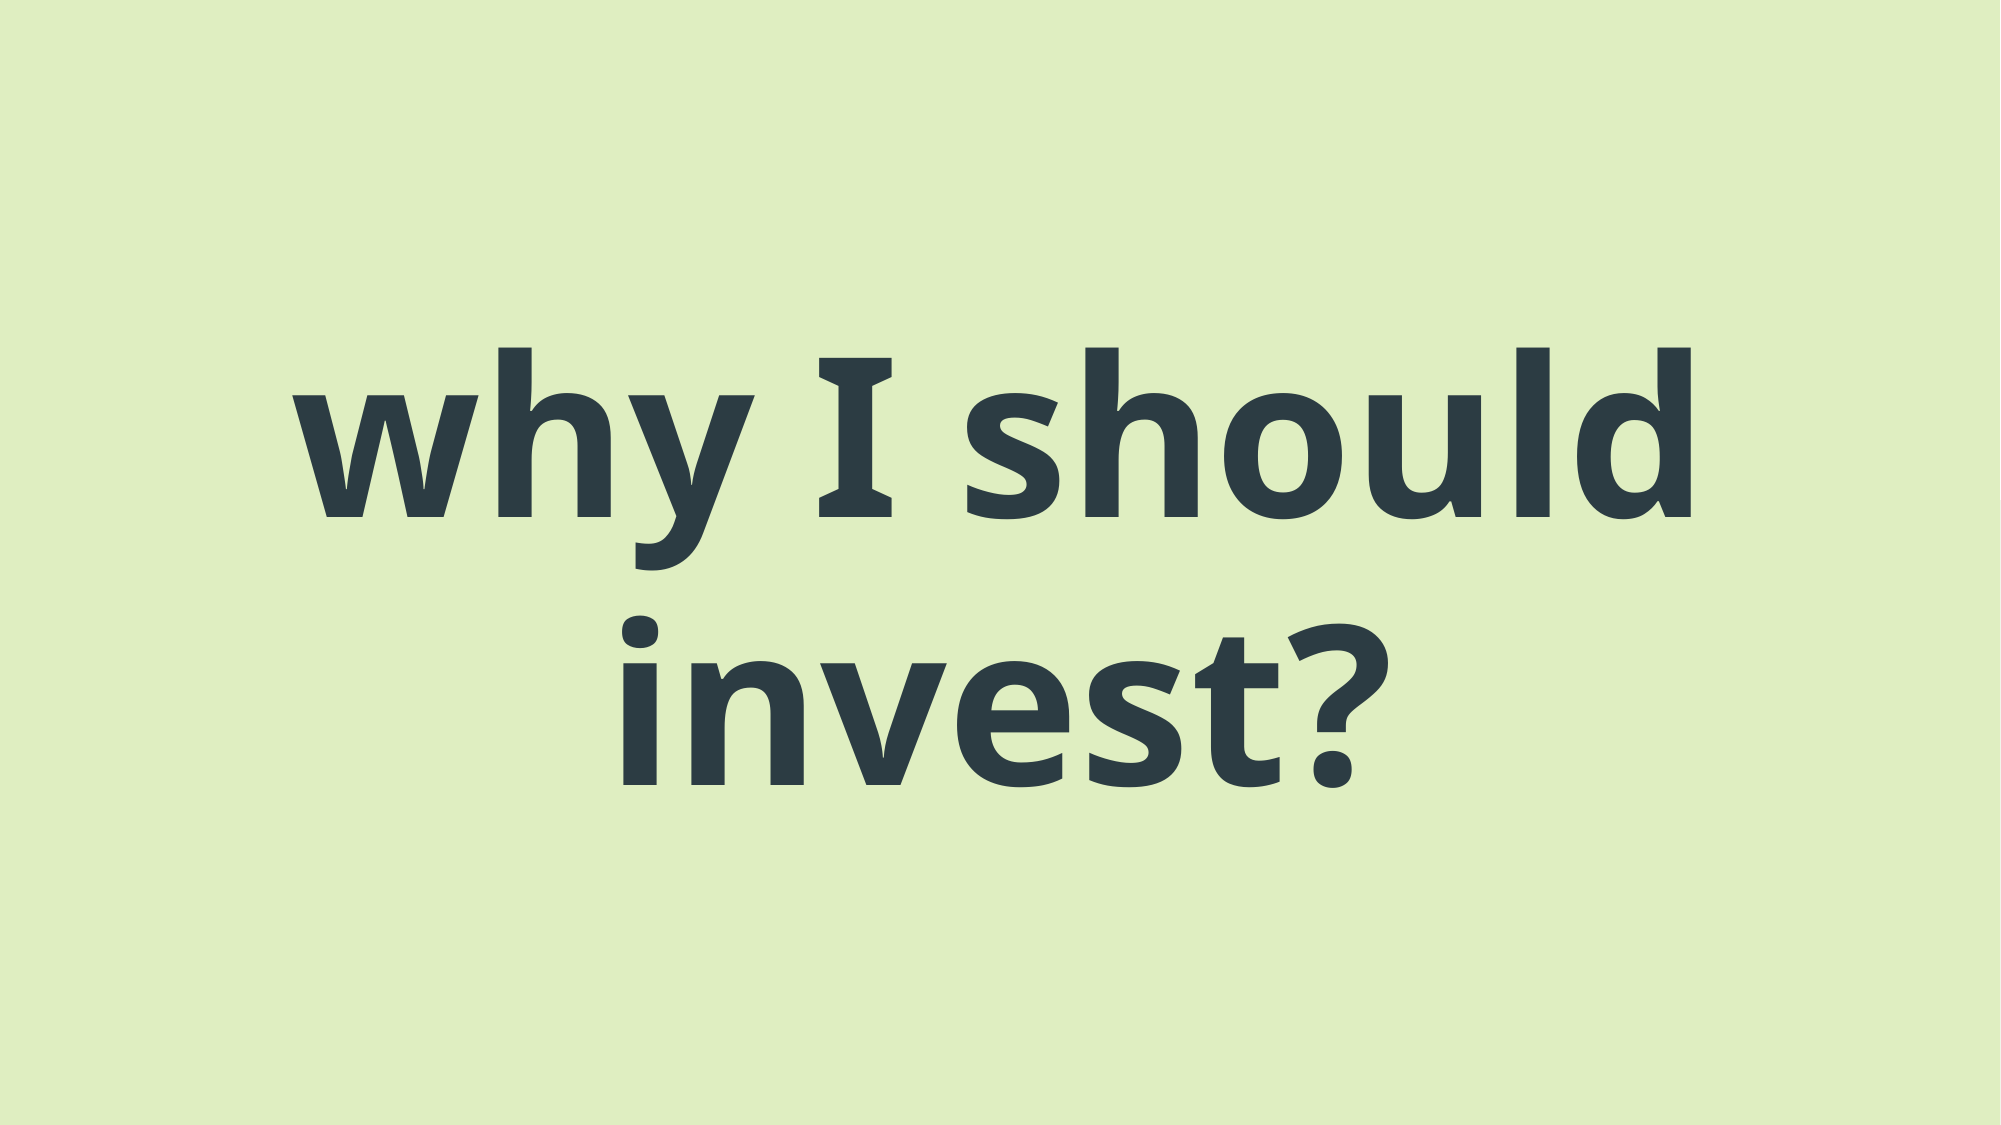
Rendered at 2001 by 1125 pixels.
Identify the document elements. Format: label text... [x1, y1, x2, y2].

title why I should invest? [144, 118, 1856, 1007]
